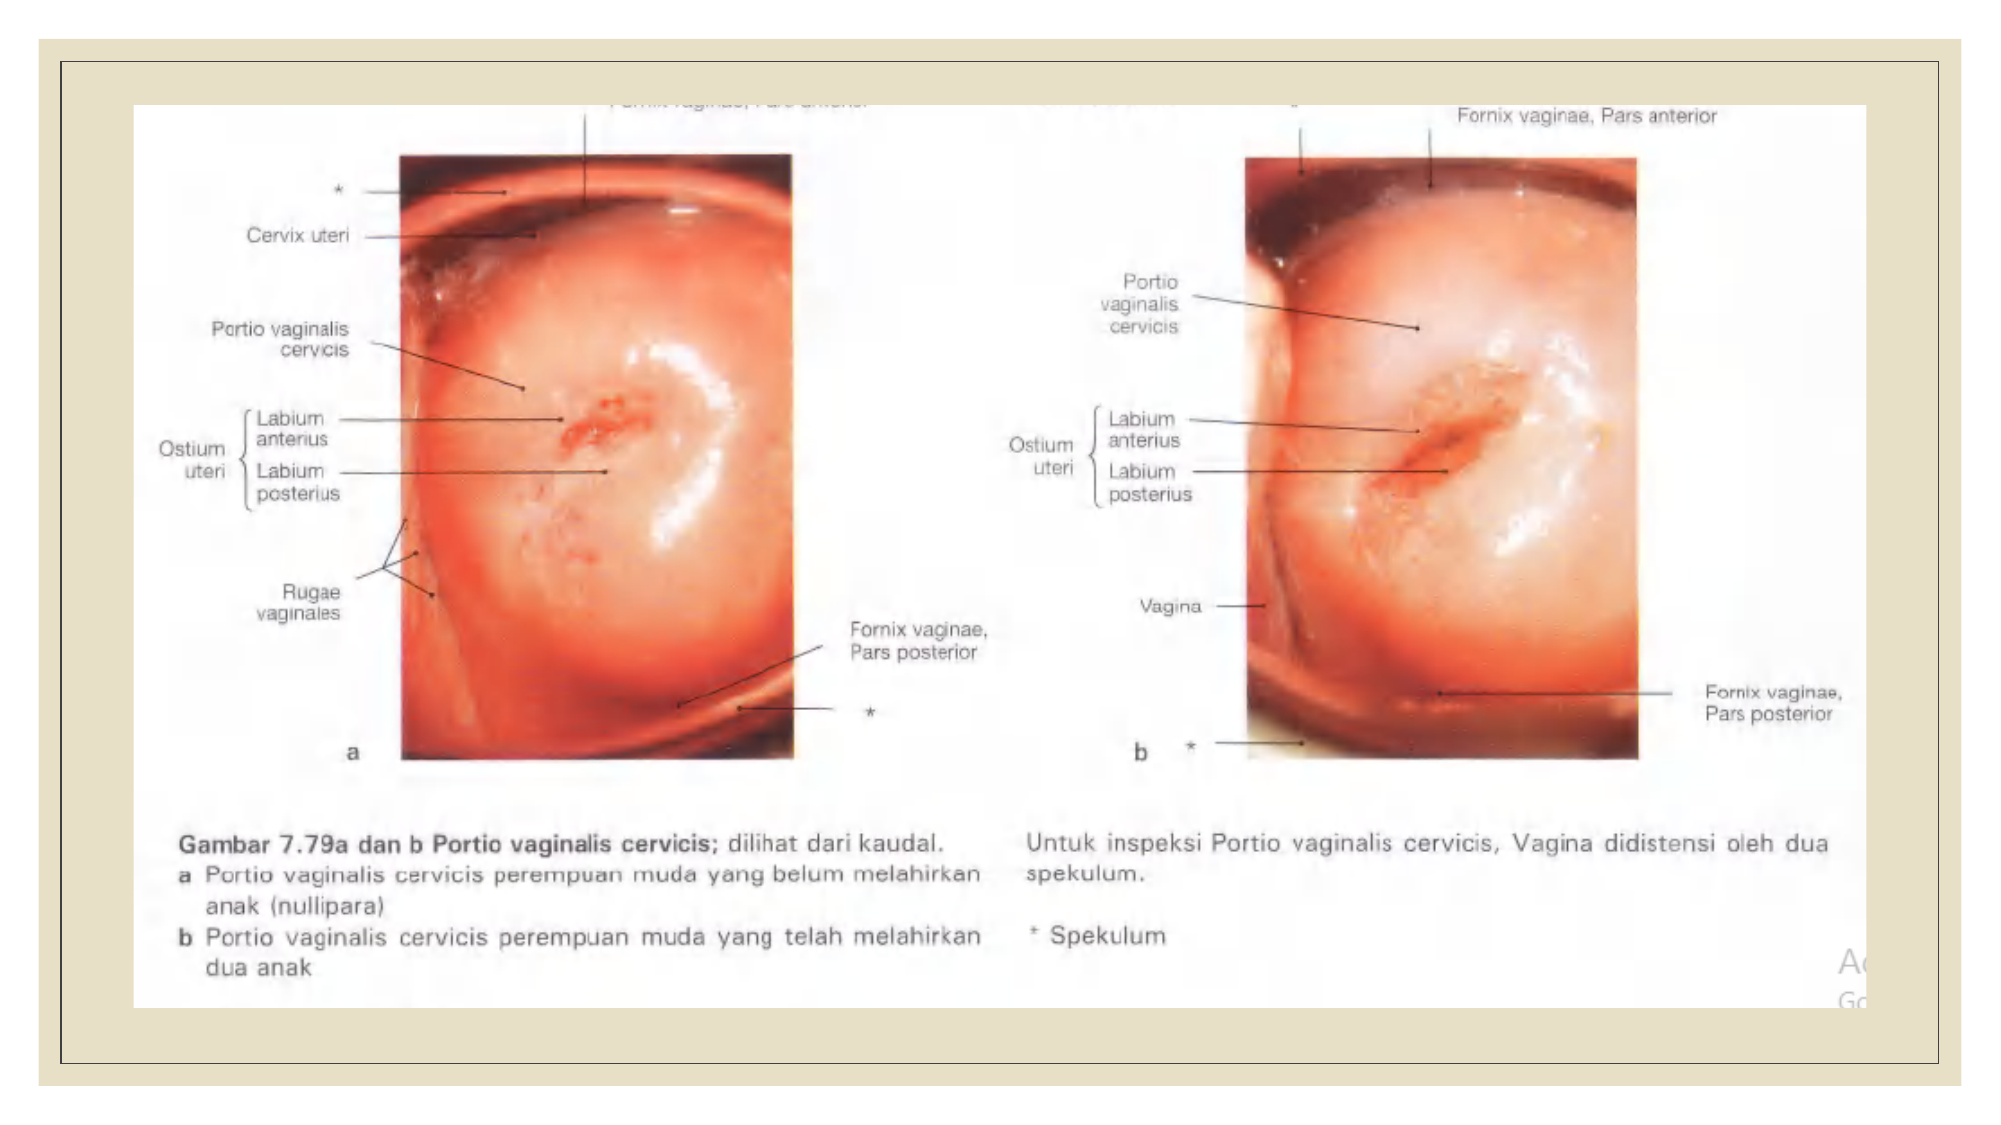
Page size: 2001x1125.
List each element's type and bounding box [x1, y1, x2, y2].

picture [133, 105, 1867, 1008]
